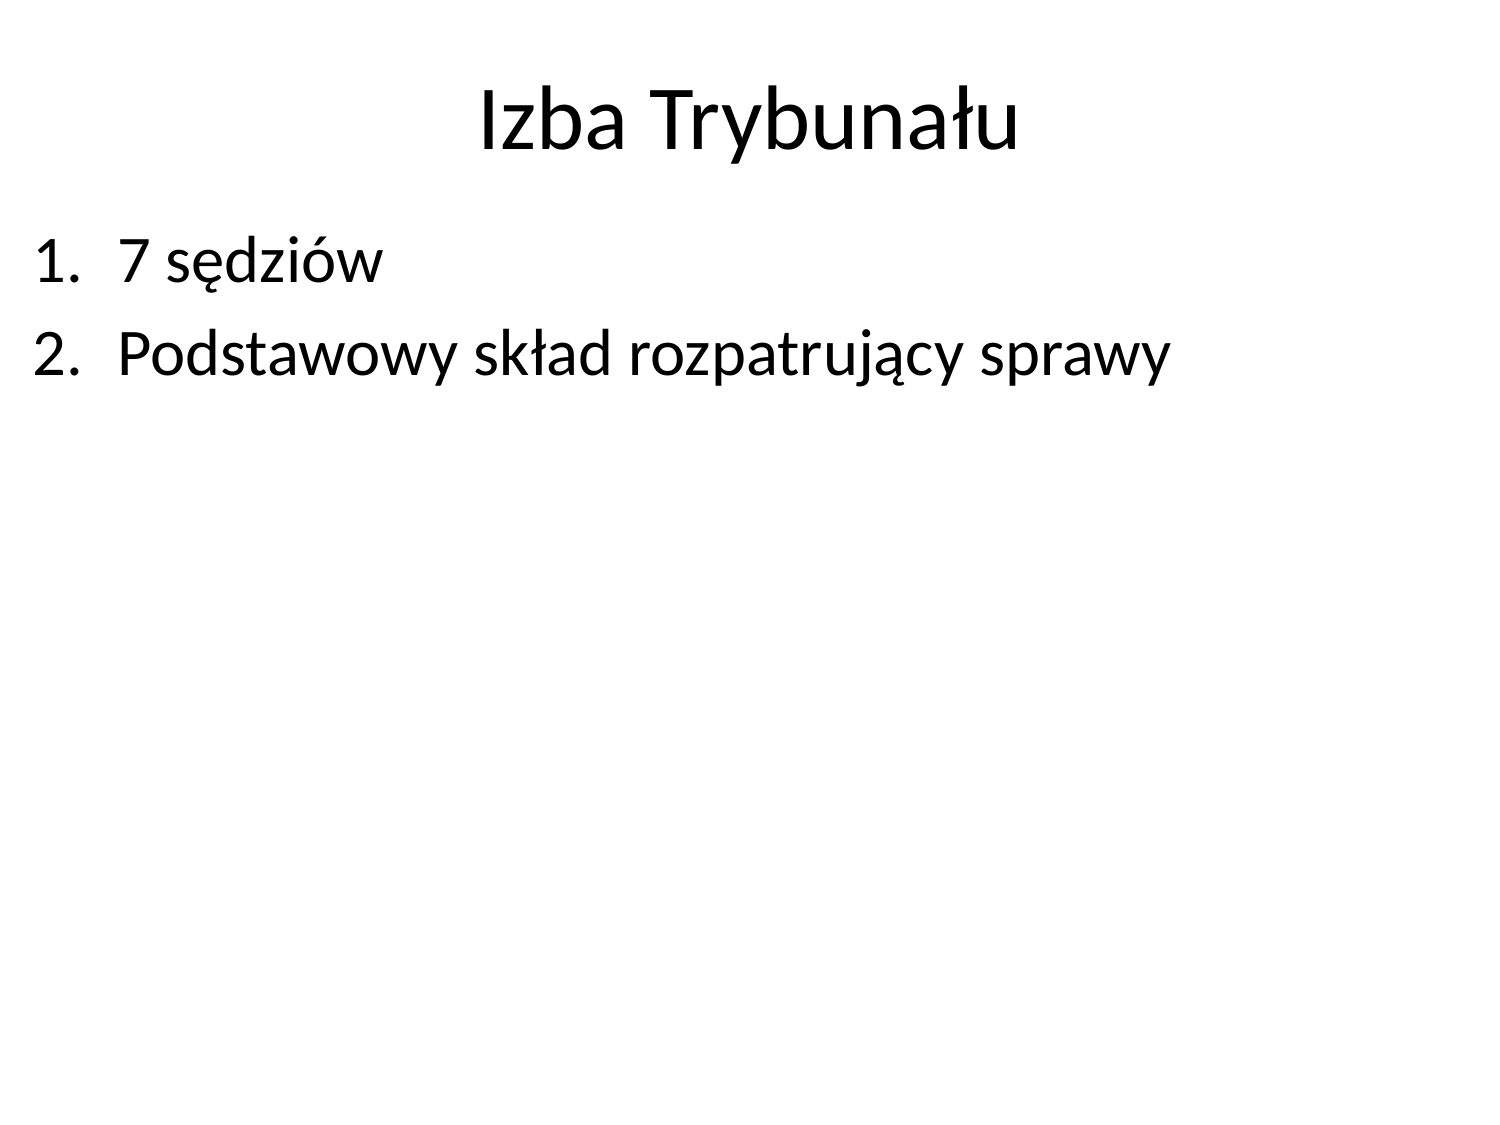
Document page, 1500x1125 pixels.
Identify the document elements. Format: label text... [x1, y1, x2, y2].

list 7 sędziów Podstawowy skład rozpatrujący sprawy [17, 207, 1483, 1106]
title Izba Trybunału [0, 19, 1500, 207]
